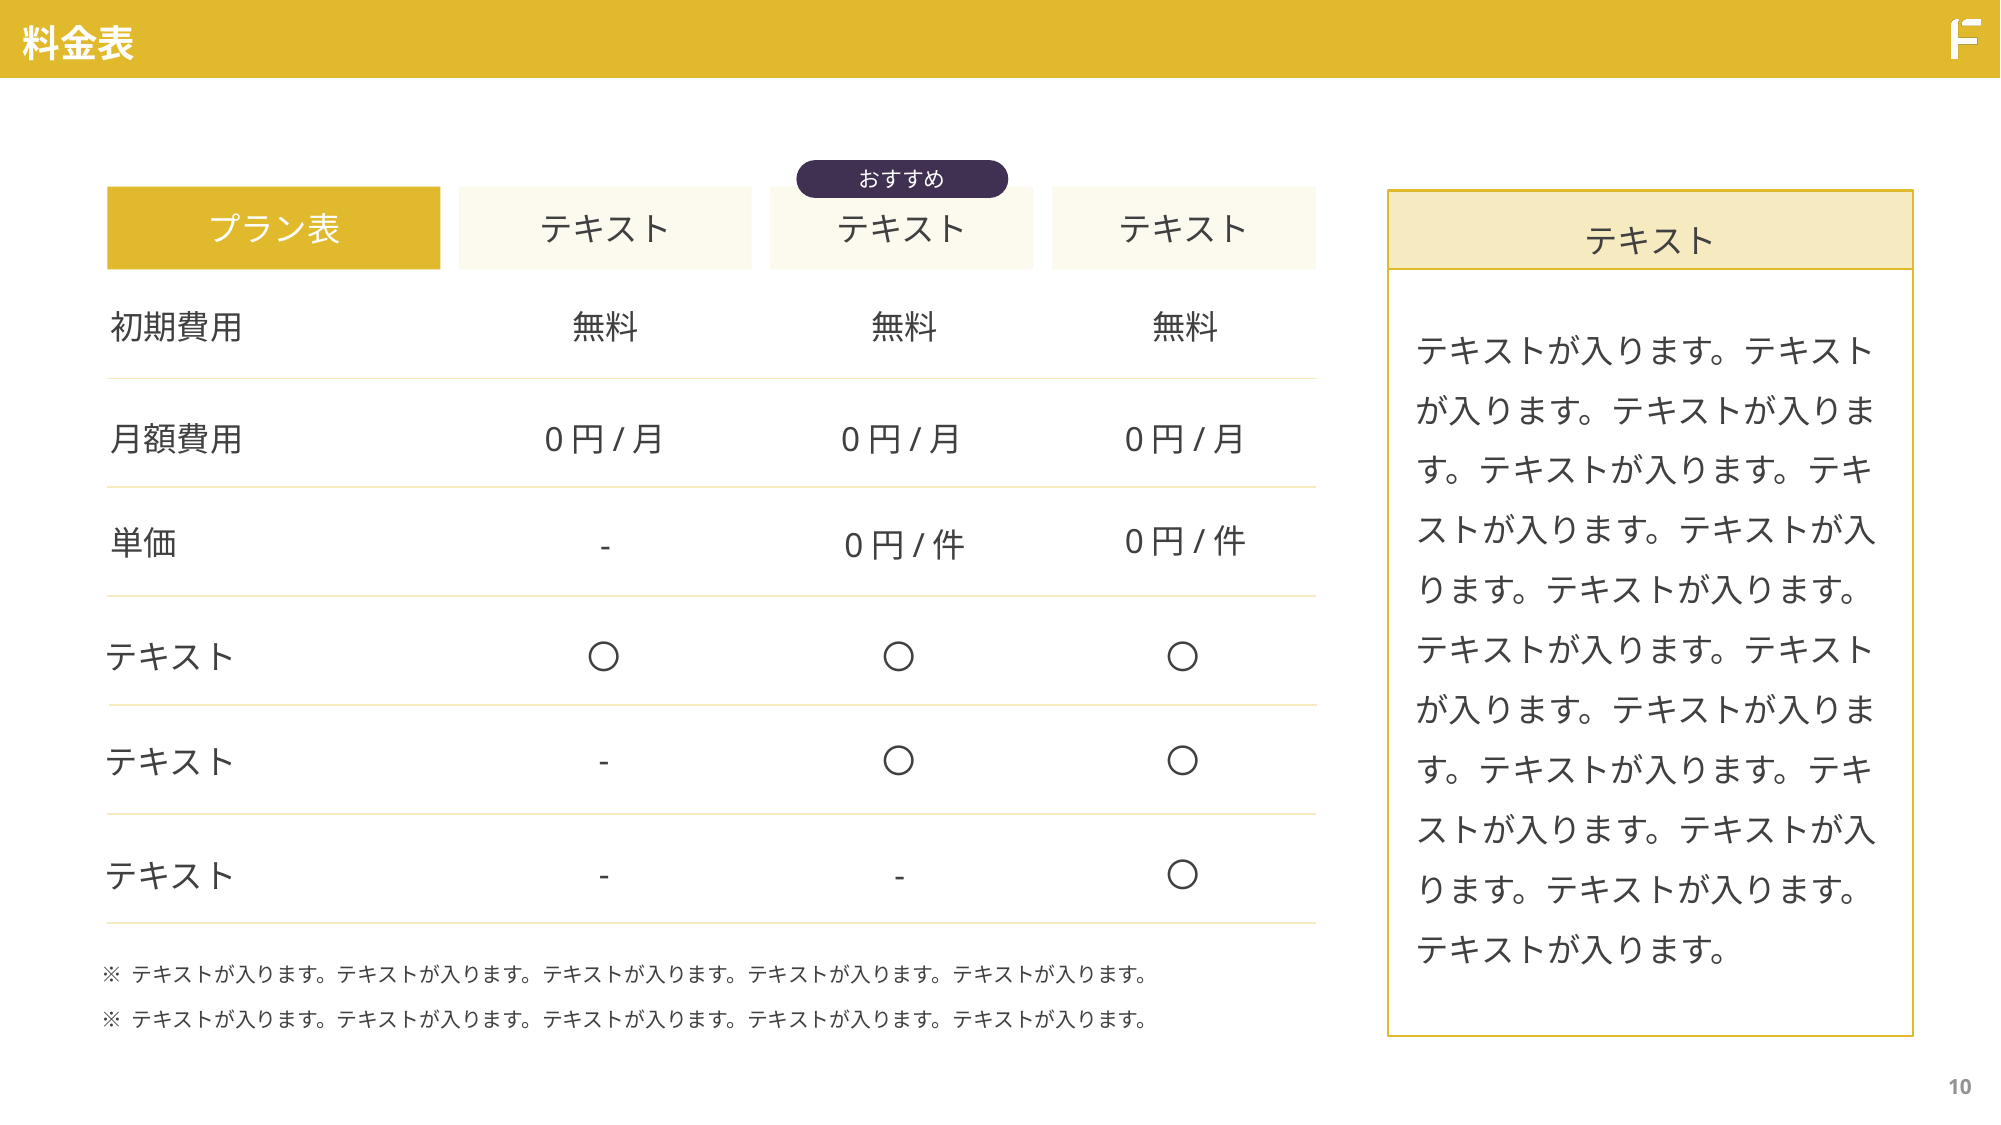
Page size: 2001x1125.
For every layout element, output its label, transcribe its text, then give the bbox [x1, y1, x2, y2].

text_box テキスト [88, 835, 570, 915]
text_box 無料 [771, 301, 1039, 352]
text_box - [468, 847, 741, 899]
text_box 月額費用 [93, 413, 428, 464]
text_box おすすめ [794, 158, 1011, 201]
text_box テキストが入ります。テキストが入ります。テキストが入ります。テキストが入ります。テキストが入ります。テキストが入ります。テキストが入ります。テキストが入ります。テキストが入ります。テキストが入ります。テキストが入ります。テキストが入ります。テキストが入ります。テキストが入ります。テキストが入ります。 [1399, 301, 1915, 1012]
text_box ※ テキストが入ります。テキストが入ります。テキストが入ります。テキストが入ります。テキストが入ります。 [86, 986, 1265, 1039]
text_box テキスト [768, 185, 1036, 271]
text_box 無料 [457, 301, 754, 352]
text_box 〇 [469, 630, 739, 681]
text_box テキスト [88, 630, 468, 681]
text_box 〇 [776, 630, 1023, 681]
text_box テキスト [1386, 188, 1915, 271]
text_box 〇 [776, 734, 1023, 786]
text_box プラン表 [105, 185, 442, 271]
picture [1951, 19, 1981, 59]
text_box 〇 [1060, 630, 1307, 681]
text_box - [457, 513, 754, 574]
text_box テキスト [457, 185, 754, 271]
text_box 〇 [1060, 848, 1307, 899]
text_box 0円/月 [1052, 413, 1319, 464]
text_box 0円/件 [1052, 514, 1319, 566]
text_box 単価 [94, 502, 462, 583]
text_box 0円/月 [457, 413, 754, 464]
text_box テキスト [1050, 185, 1318, 271]
text_box 0円/月 [768, 413, 1036, 464]
text_box 無料 [1052, 301, 1319, 352]
text_box [1386, 271, 1915, 1038]
text_box 0円/件 [754, 506, 1056, 581]
text_box - [776, 848, 1023, 899]
text_box - [469, 734, 739, 785]
text_box ※ テキストが入ります。テキストが入ります。テキストが入ります。テキストが入ります。テキストが入ります。 [86, 941, 1296, 994]
title 料金表 [7, 7, 1808, 77]
text_box 〇 [1060, 734, 1307, 786]
slide_number 10 [1933, 1070, 2000, 1106]
text_box テキスト [88, 721, 547, 802]
text_box 初期費用 [93, 301, 428, 352]
